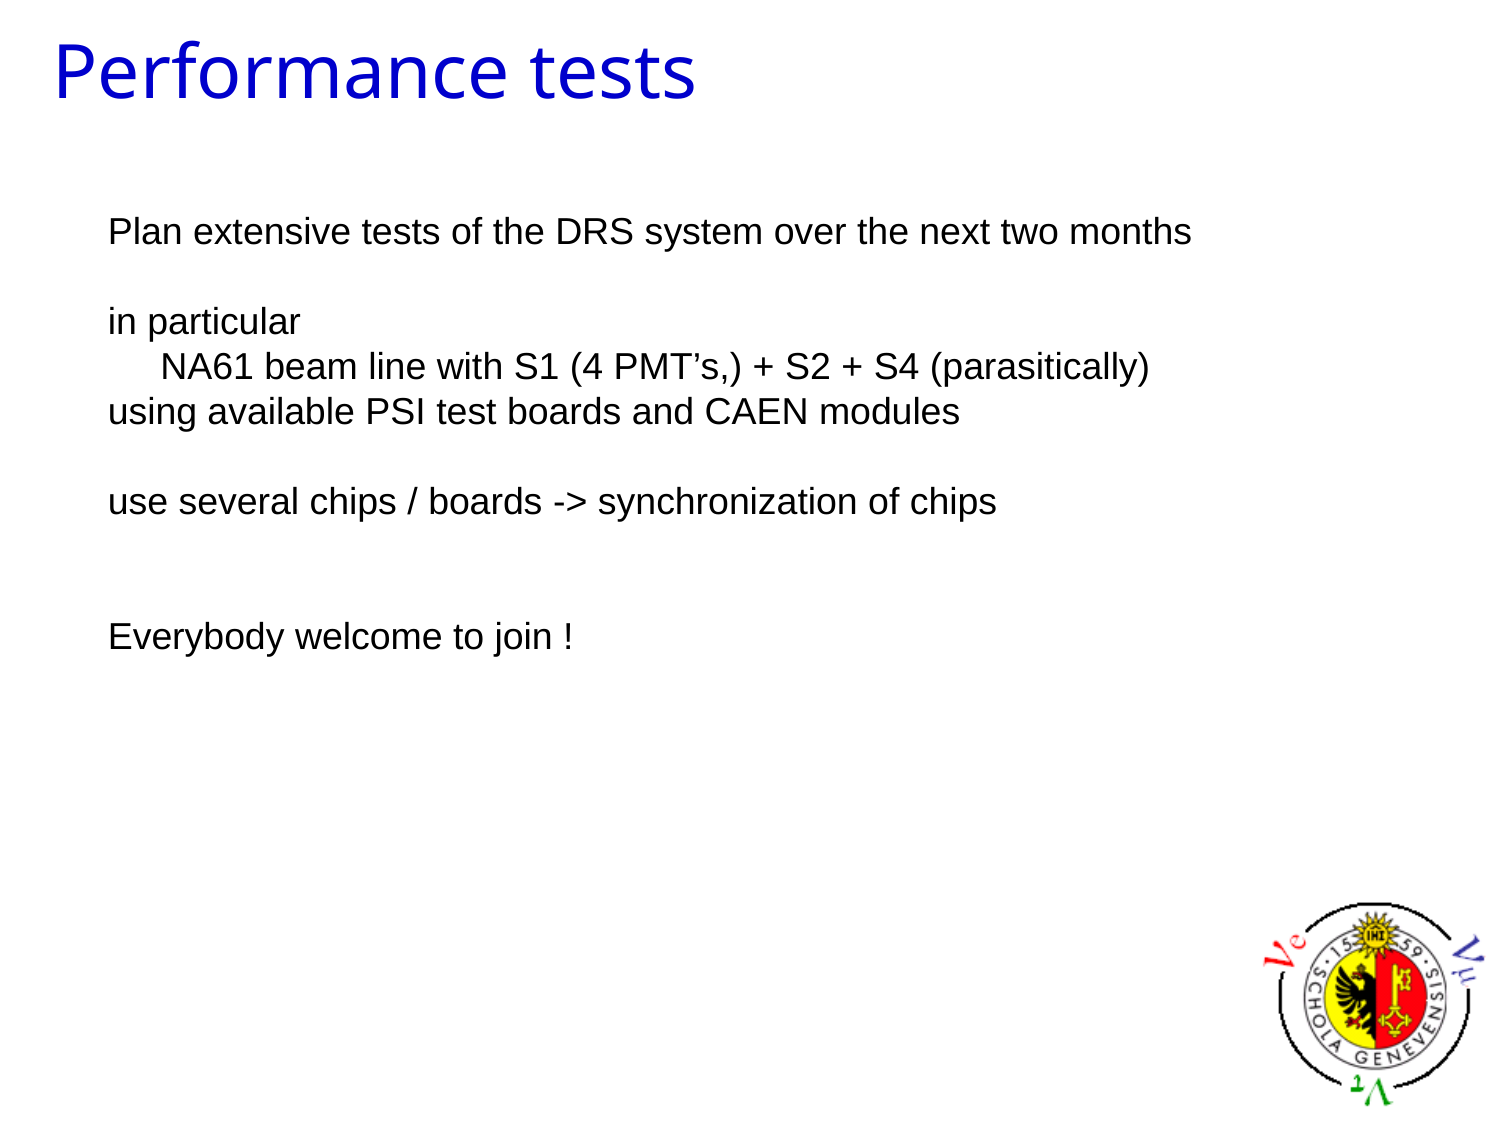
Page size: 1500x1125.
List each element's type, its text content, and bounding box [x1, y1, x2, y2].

title Performance tests [37, 0, 1500, 138]
text_box Plan extensive tests of the DRS system over the next two months in particular NA61 beam line with S1 (4 PMT’s,) + S2 + S4 (parasitically) using available PSI test boards and CAEN modules use several chips / boards -> synchronization of chips Everybody welcome to join ! [93, 199, 1208, 665]
picture [1254, 892, 1500, 1125]
